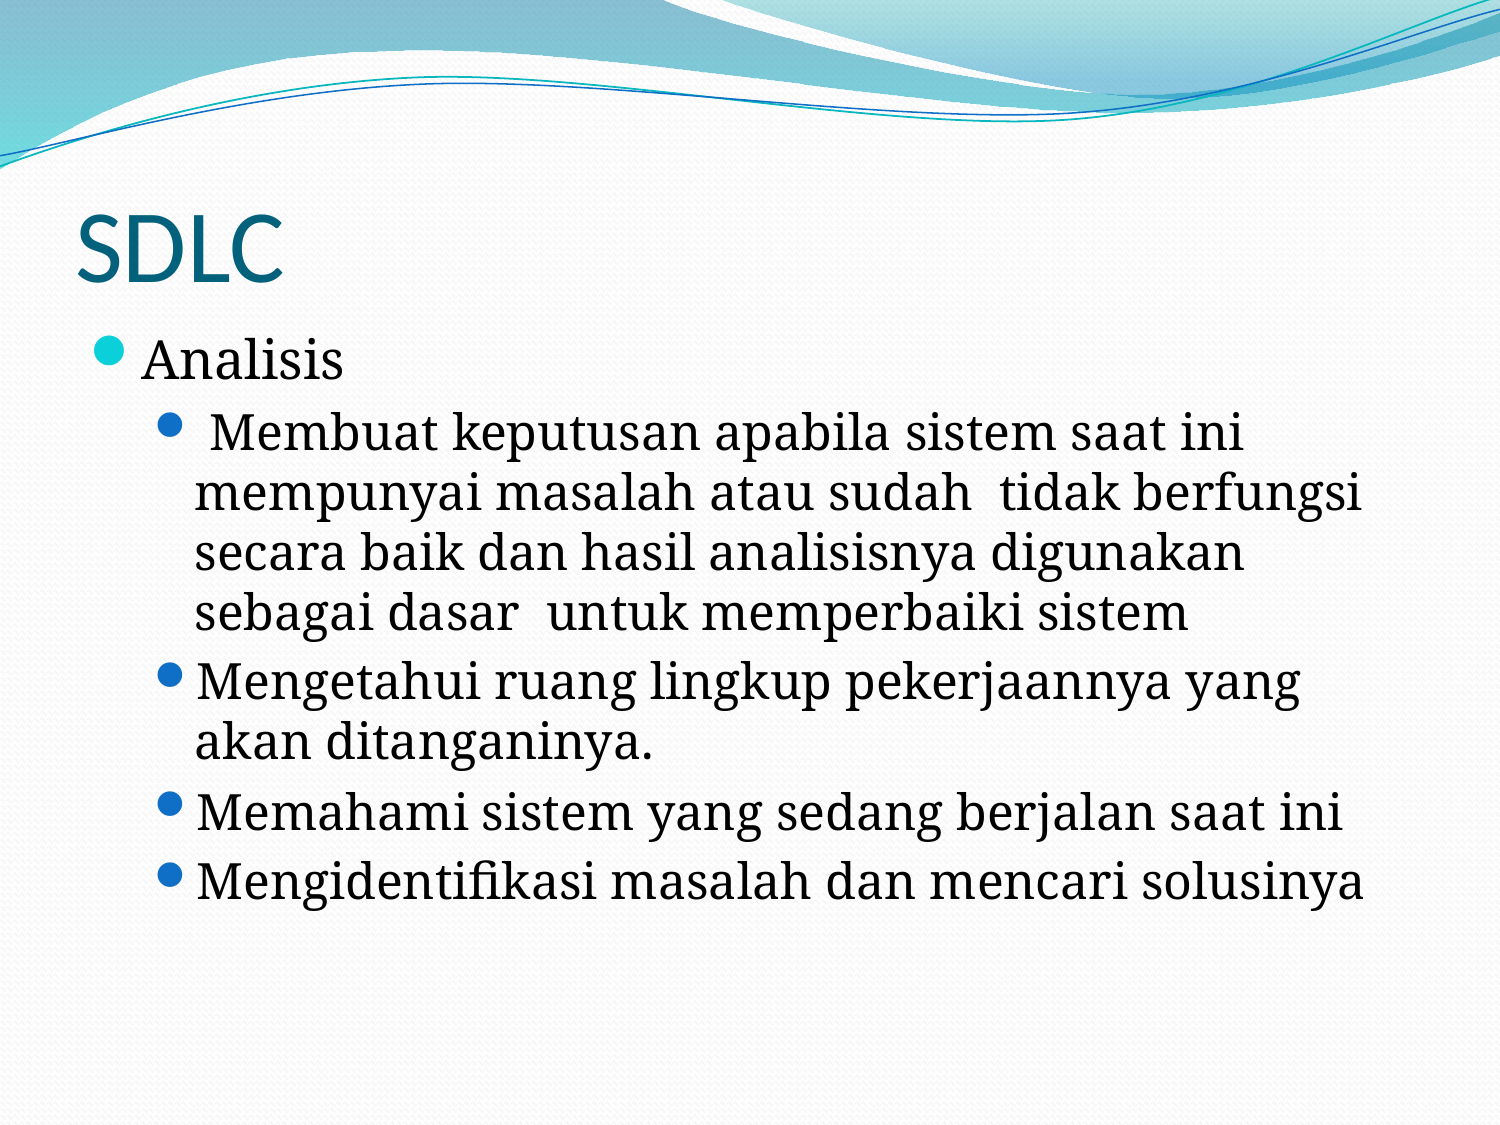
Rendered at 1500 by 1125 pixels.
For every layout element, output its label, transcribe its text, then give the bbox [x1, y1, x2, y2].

title SDLC [75, 115, 1425, 303]
list Analisis Membuat keputusan apabila sistem saat ini mempunyai masalah atau sudah tidak berfungsi secara baik dan hasil analisisnya digunakan sebagai dasar untuk memperbaiki sistem Mengetahui ruang lingkup pekerjaannya yang akan ditanganinya. Memahami sistem yang sedang berjalan saat ini Mengidentifikasi masalah dan mencari solusinya [75, 317, 1425, 1038]
